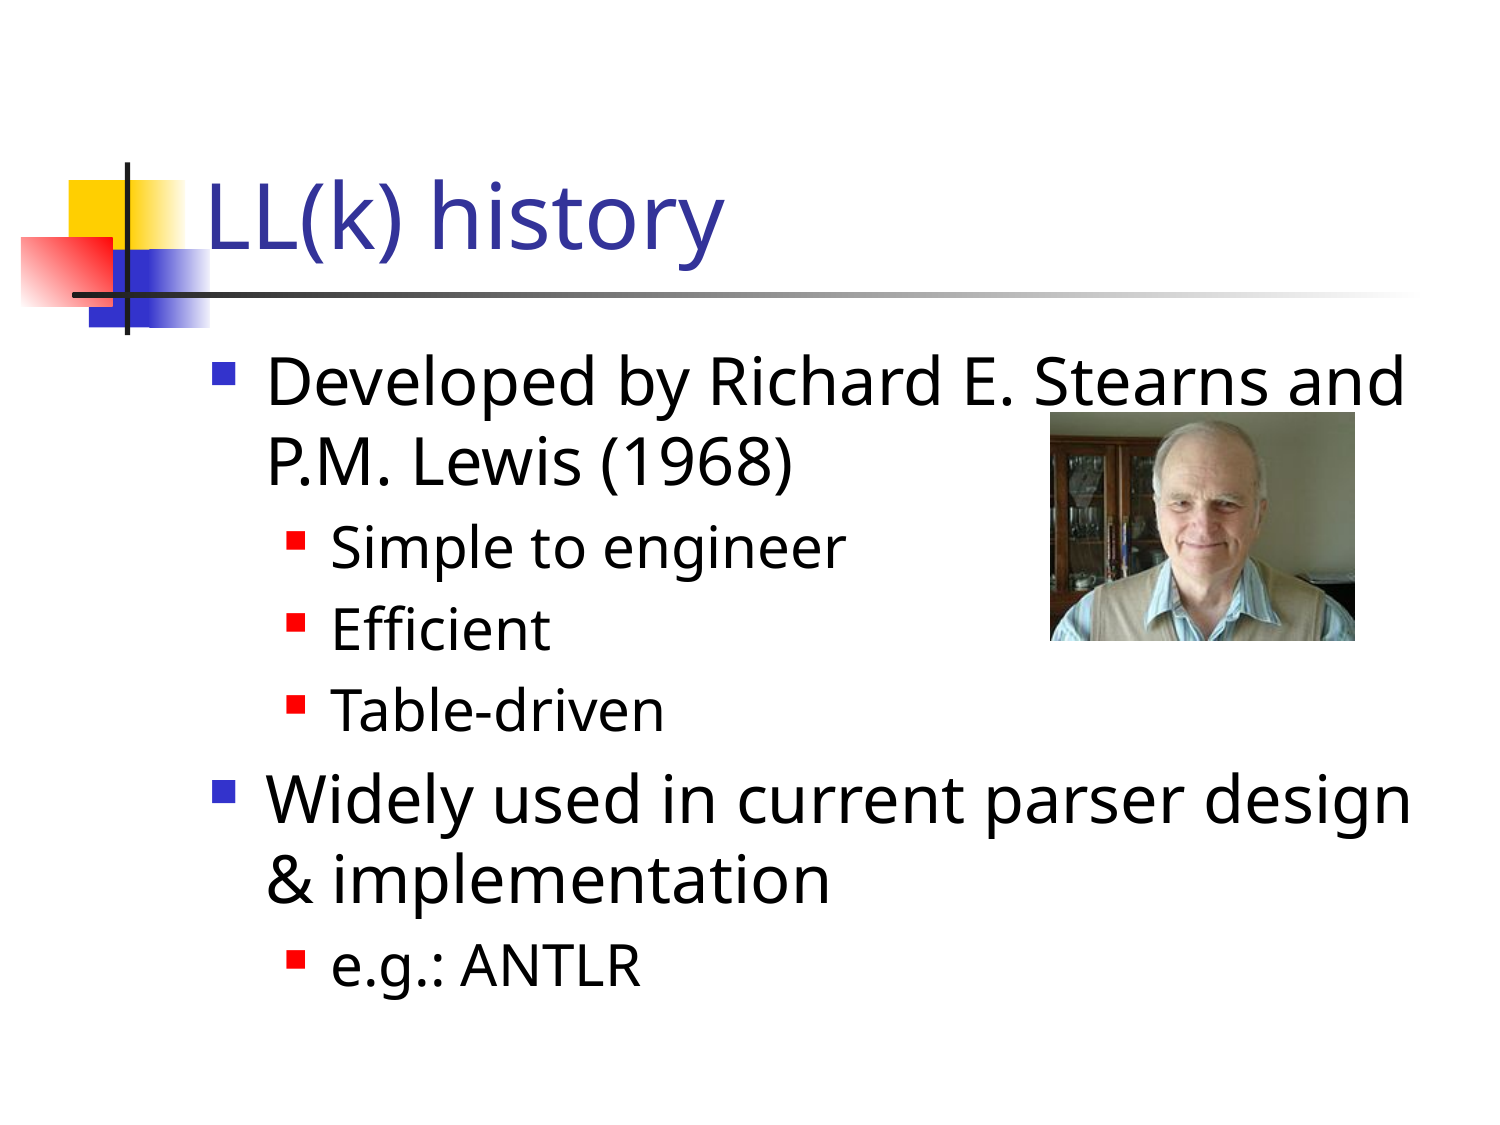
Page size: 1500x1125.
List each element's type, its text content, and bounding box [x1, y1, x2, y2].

picture [1049, 412, 1355, 641]
title LL(k) history [188, 35, 1468, 275]
list Developed by Richard E. Stearns and P.M. Lewis (1968) Simple to engineer Efficient Table-driven Widely used in current parser design & implementation e.g.: ANTLR [193, 331, 1469, 1006]
